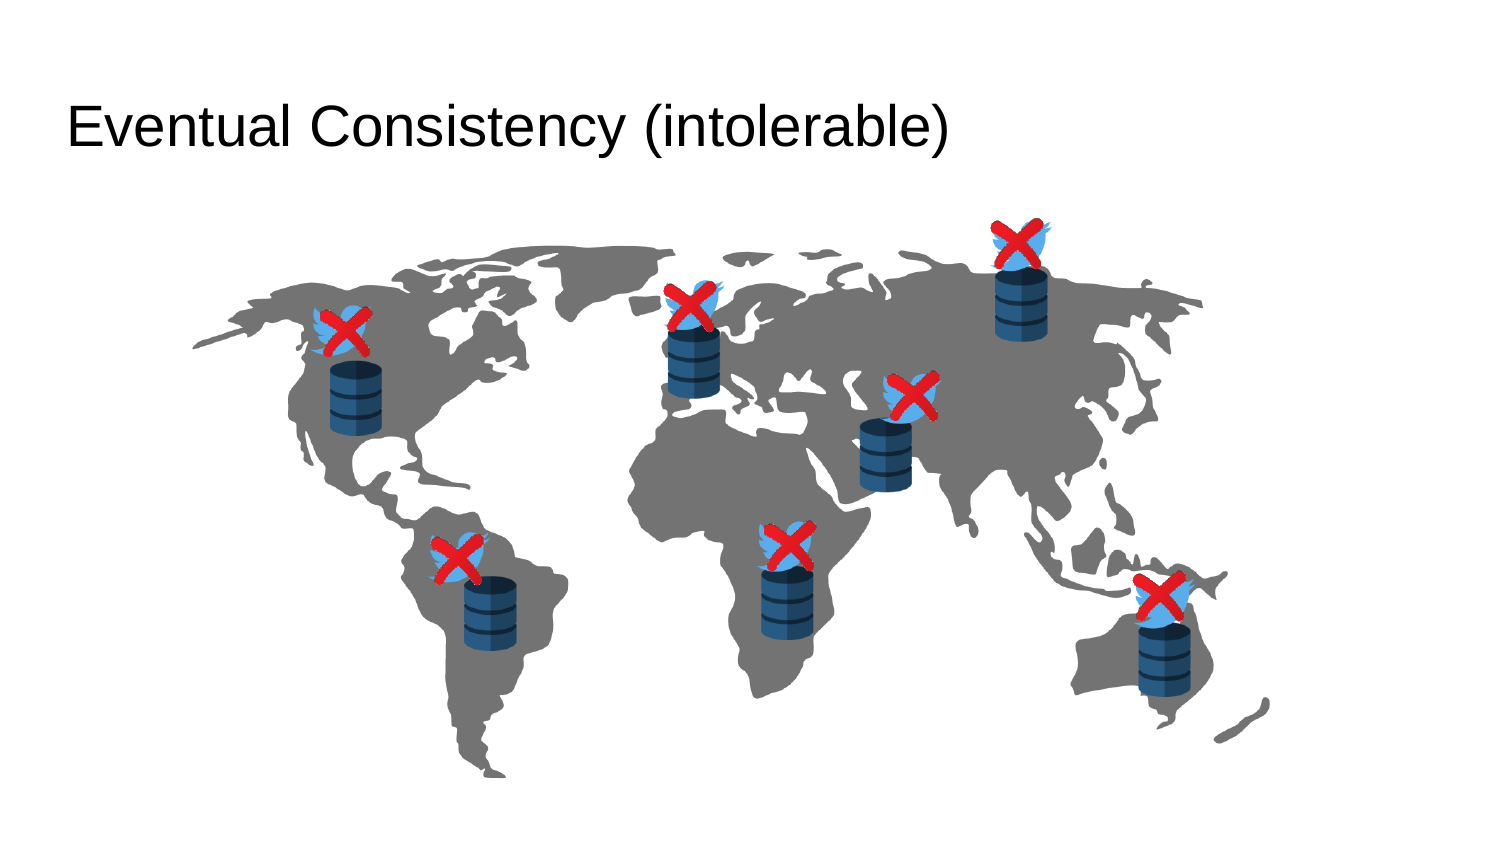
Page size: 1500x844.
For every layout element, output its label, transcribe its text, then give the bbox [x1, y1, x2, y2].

picture [163, 176, 1337, 805]
title Eventual Consistency (intolerable) [51, 72, 1449, 167]
